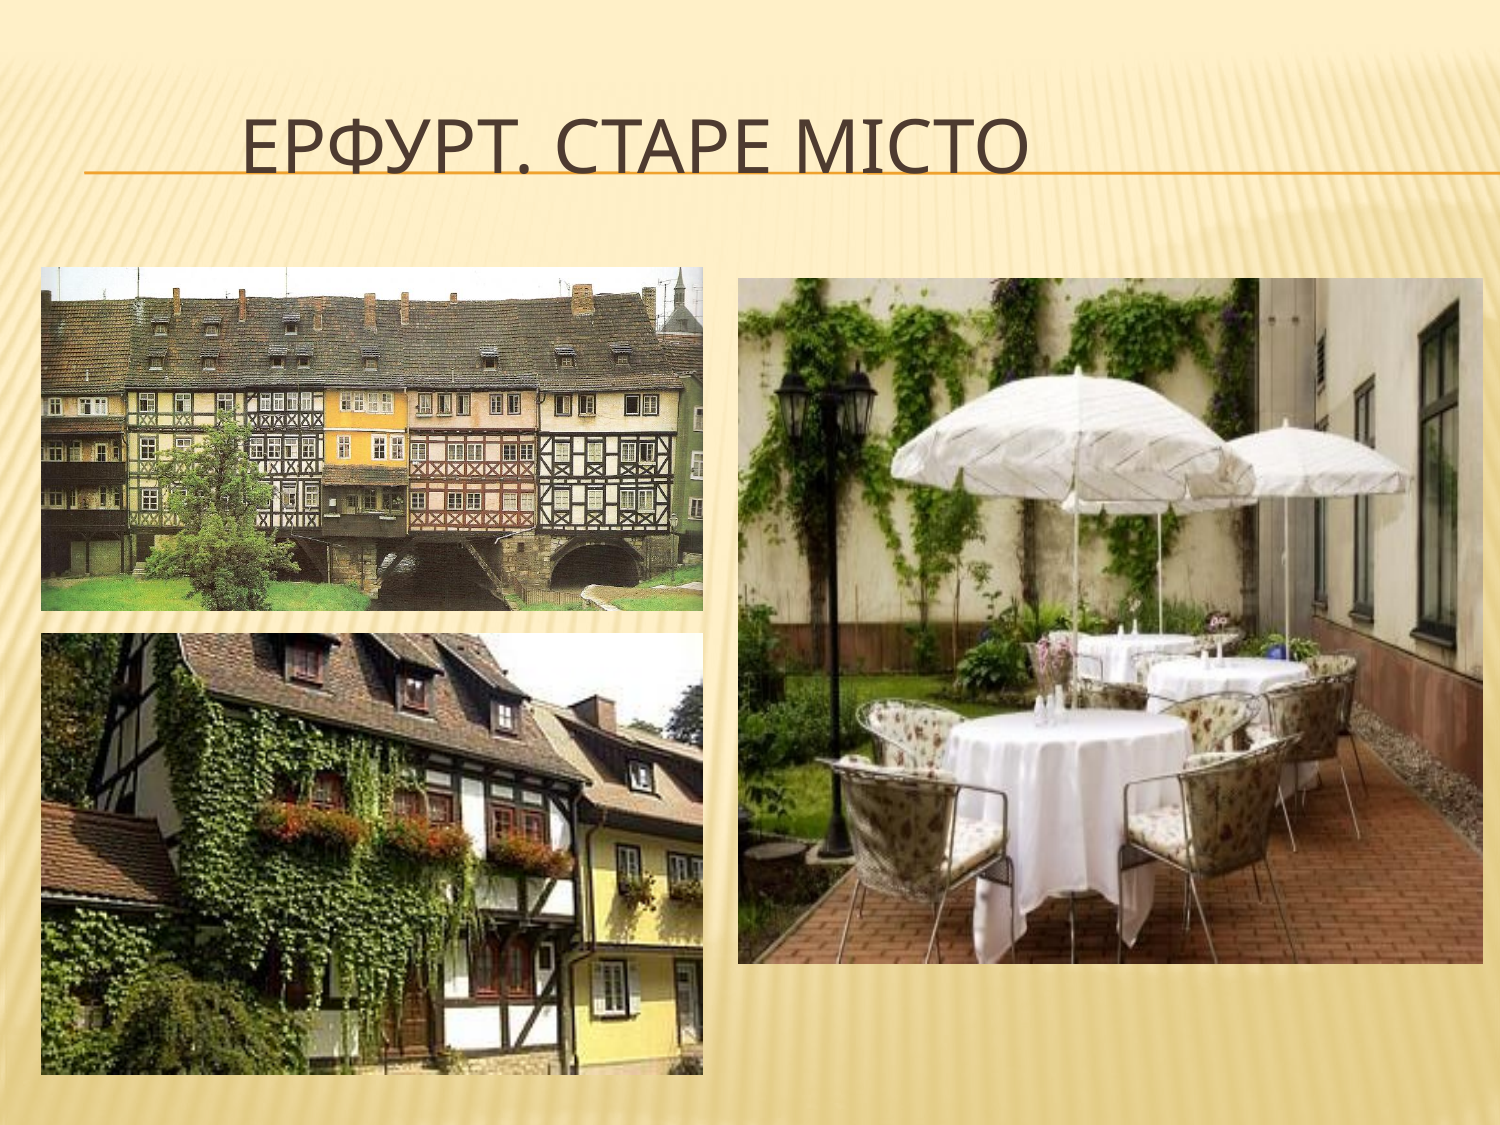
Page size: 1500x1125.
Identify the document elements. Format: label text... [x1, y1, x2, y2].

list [737, 278, 1483, 965]
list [40, 266, 704, 611]
title Ерфурт. СТАРЕ МІСТО [49, 75, 1475, 213]
picture [40, 633, 704, 1075]
